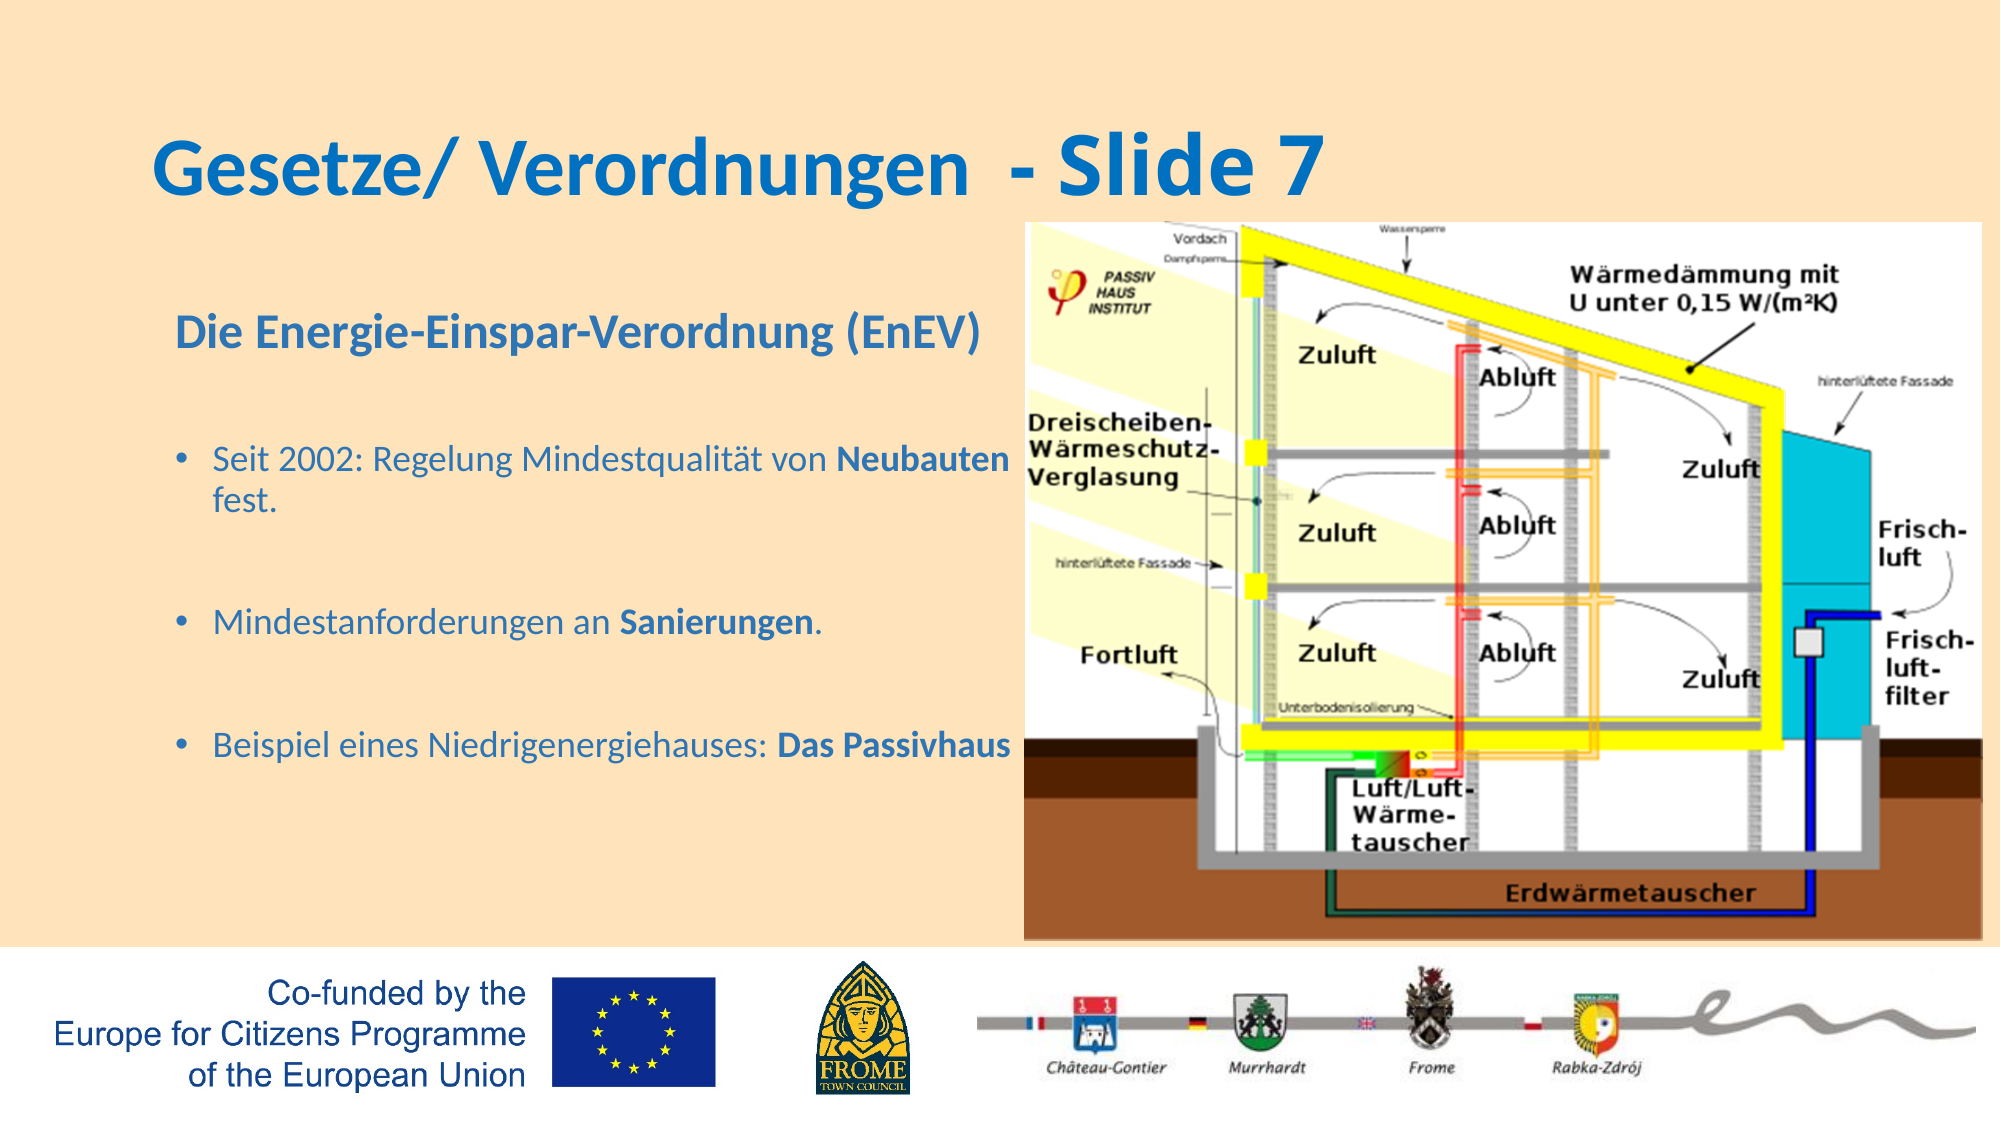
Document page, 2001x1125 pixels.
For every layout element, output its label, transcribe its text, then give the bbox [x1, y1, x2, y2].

picture [793, 947, 936, 1112]
picture [24, 947, 744, 1119]
list Die Energie-Einspar-Verordnung (EnEV) Seit 2002: Regelung Mindestqualität von Neubauten fest. Mindestanforderungen an Sanierungen. Beispiel eines Niedrigenergiehauses: Das Passivhaus [160, 297, 1024, 926]
picture [977, 947, 1976, 1112]
picture [1024, 221, 1983, 941]
title Gesetze/ Verordnungen - Slide 7 [137, 59, 1863, 278]
